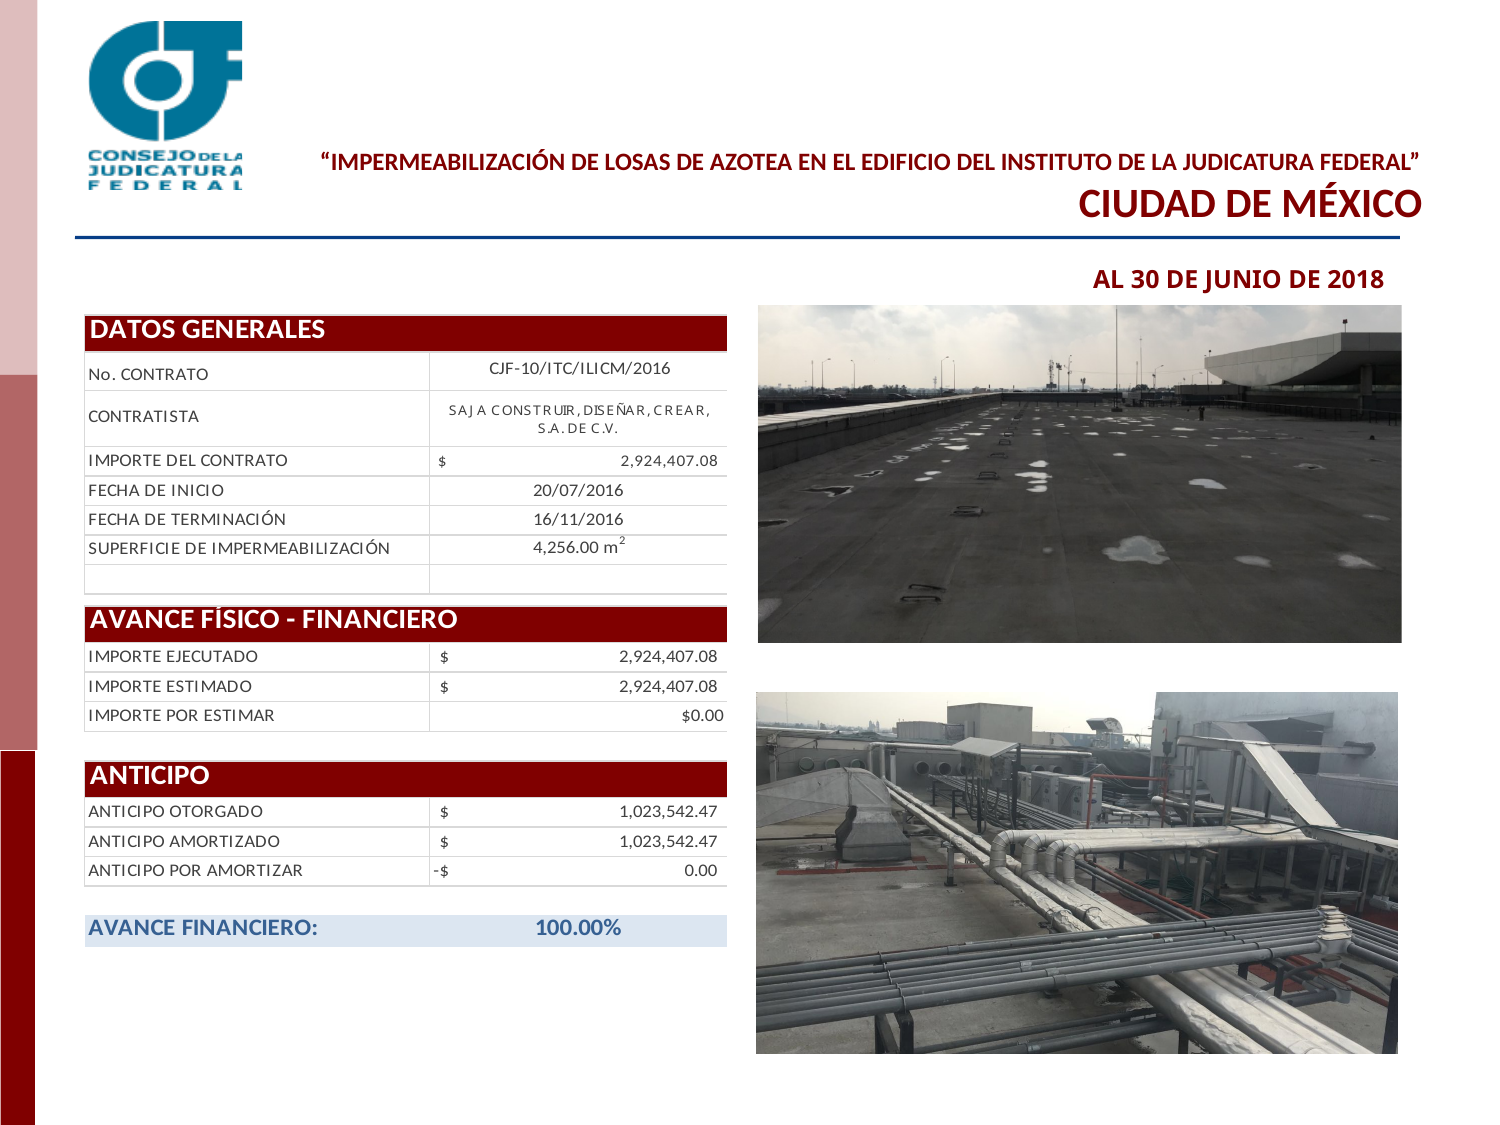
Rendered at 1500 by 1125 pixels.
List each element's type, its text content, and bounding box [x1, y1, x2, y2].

picture [227, 50, 243, 61]
picture [88, 21, 243, 190]
picture [757, 305, 1402, 643]
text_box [83, 314, 729, 948]
text_box “IMPERMEABILIZACIÓN DE LOSAS DE AZOTEA EN EL EDIFICIO DEL INSTITUTO DE LA JUDICATURA FEDERAL” CIUDAD DE MÉXICO [242, 30, 1436, 232]
text_box AL 30 DE JUNIO DE 2018 [868, 253, 1398, 300]
picture [756, 692, 1399, 1054]
